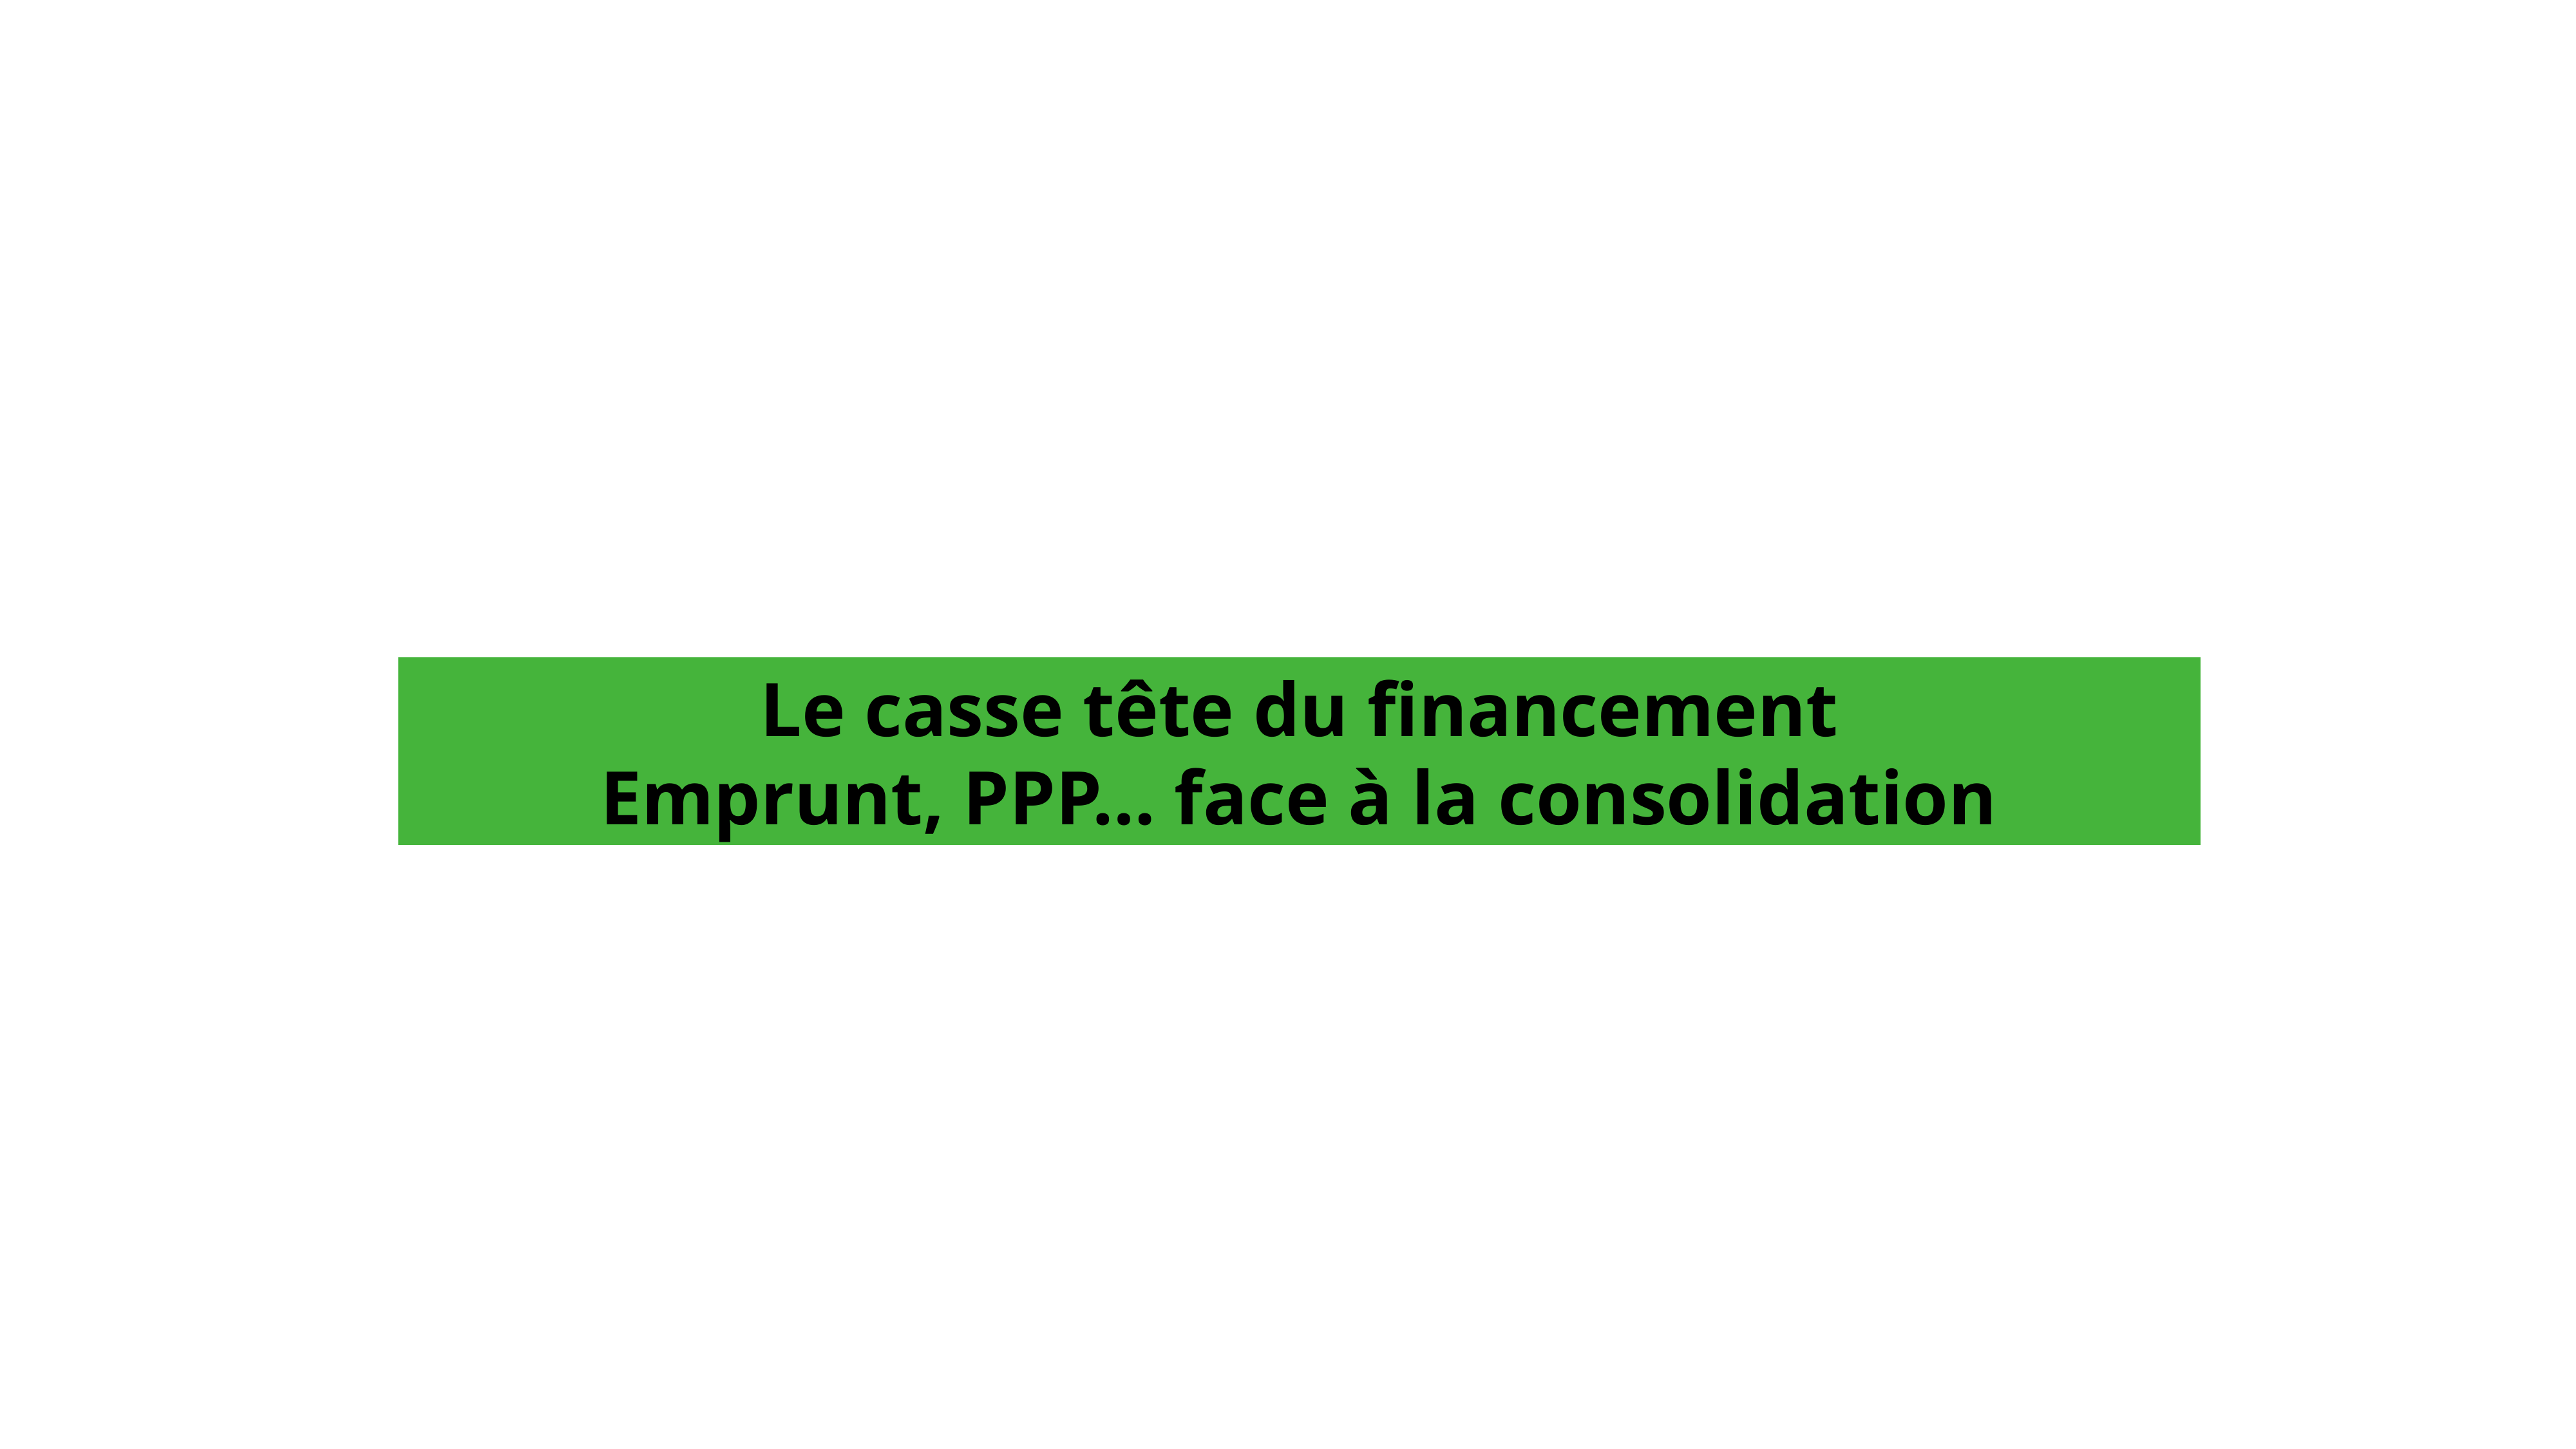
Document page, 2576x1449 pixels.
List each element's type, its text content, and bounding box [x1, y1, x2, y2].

text_box Le casse tête du financement Emprunt, PPP… face à la consolidation [398, 657, 2201, 845]
